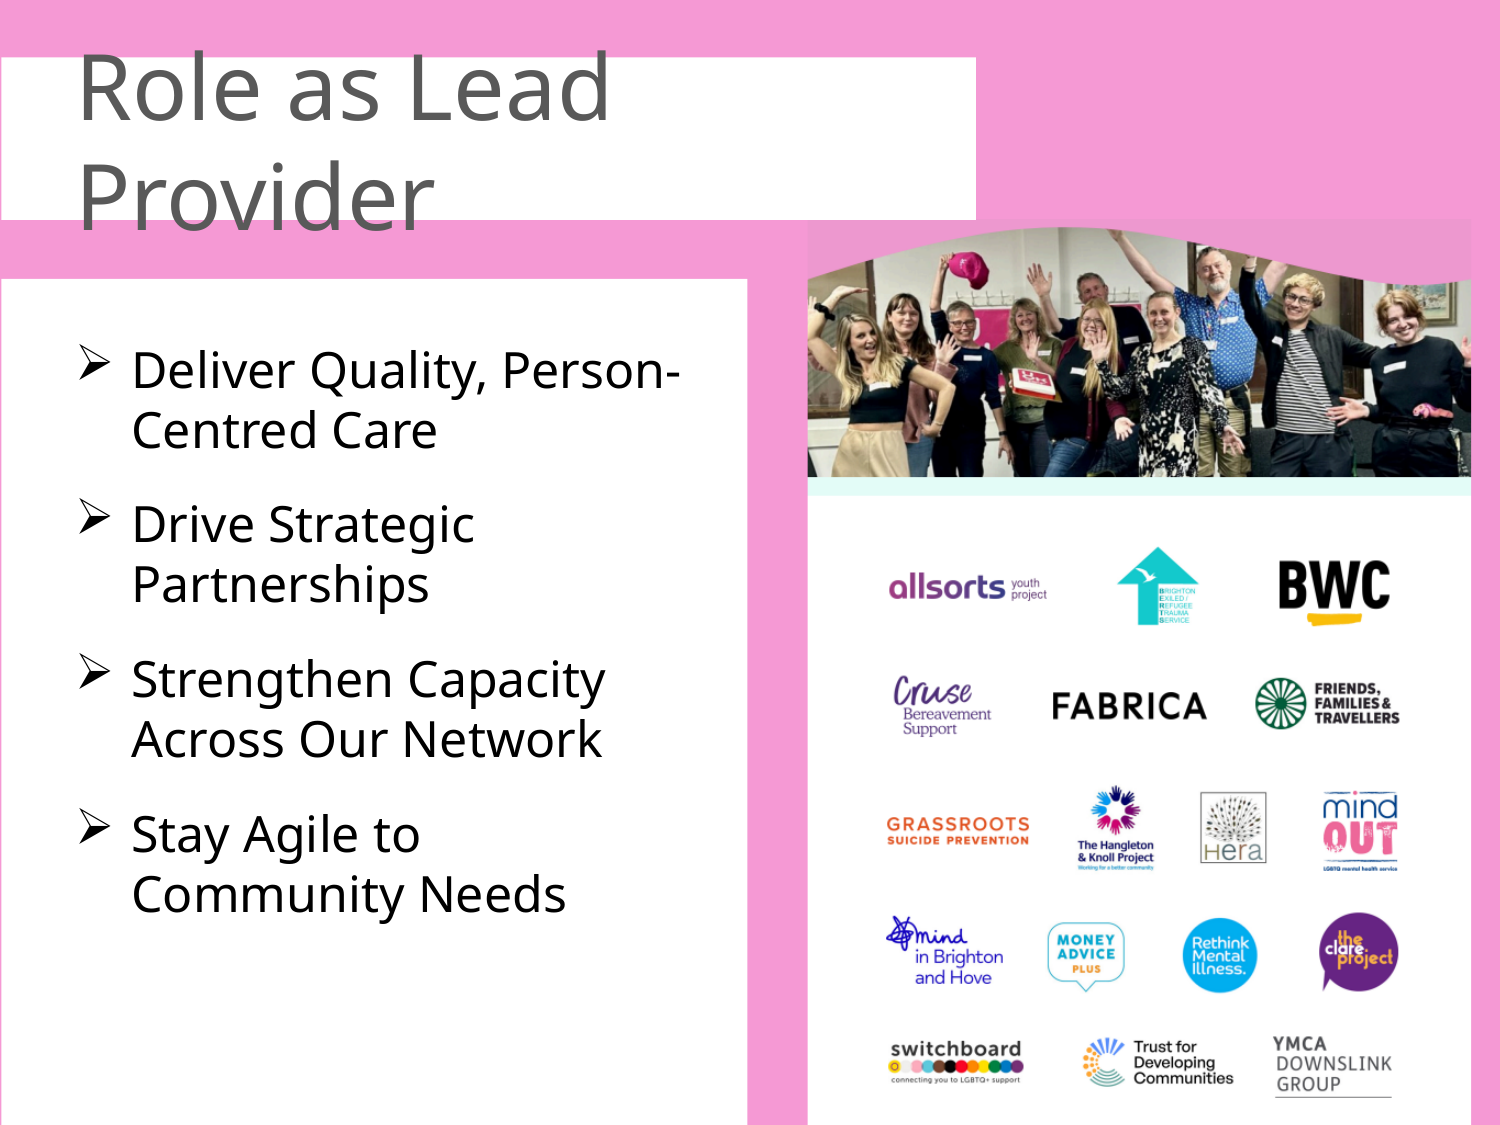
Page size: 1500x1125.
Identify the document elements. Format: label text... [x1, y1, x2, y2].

picture [807, 219, 1472, 1125]
list Role as Lead Provider [1, 57, 976, 220]
list Deliver Quality, Person-Centred Care Drive Strategic Partnerships Strengthen Capacity Across Our Network Stay Agile to Community Needs [1, 278, 748, 1125]
